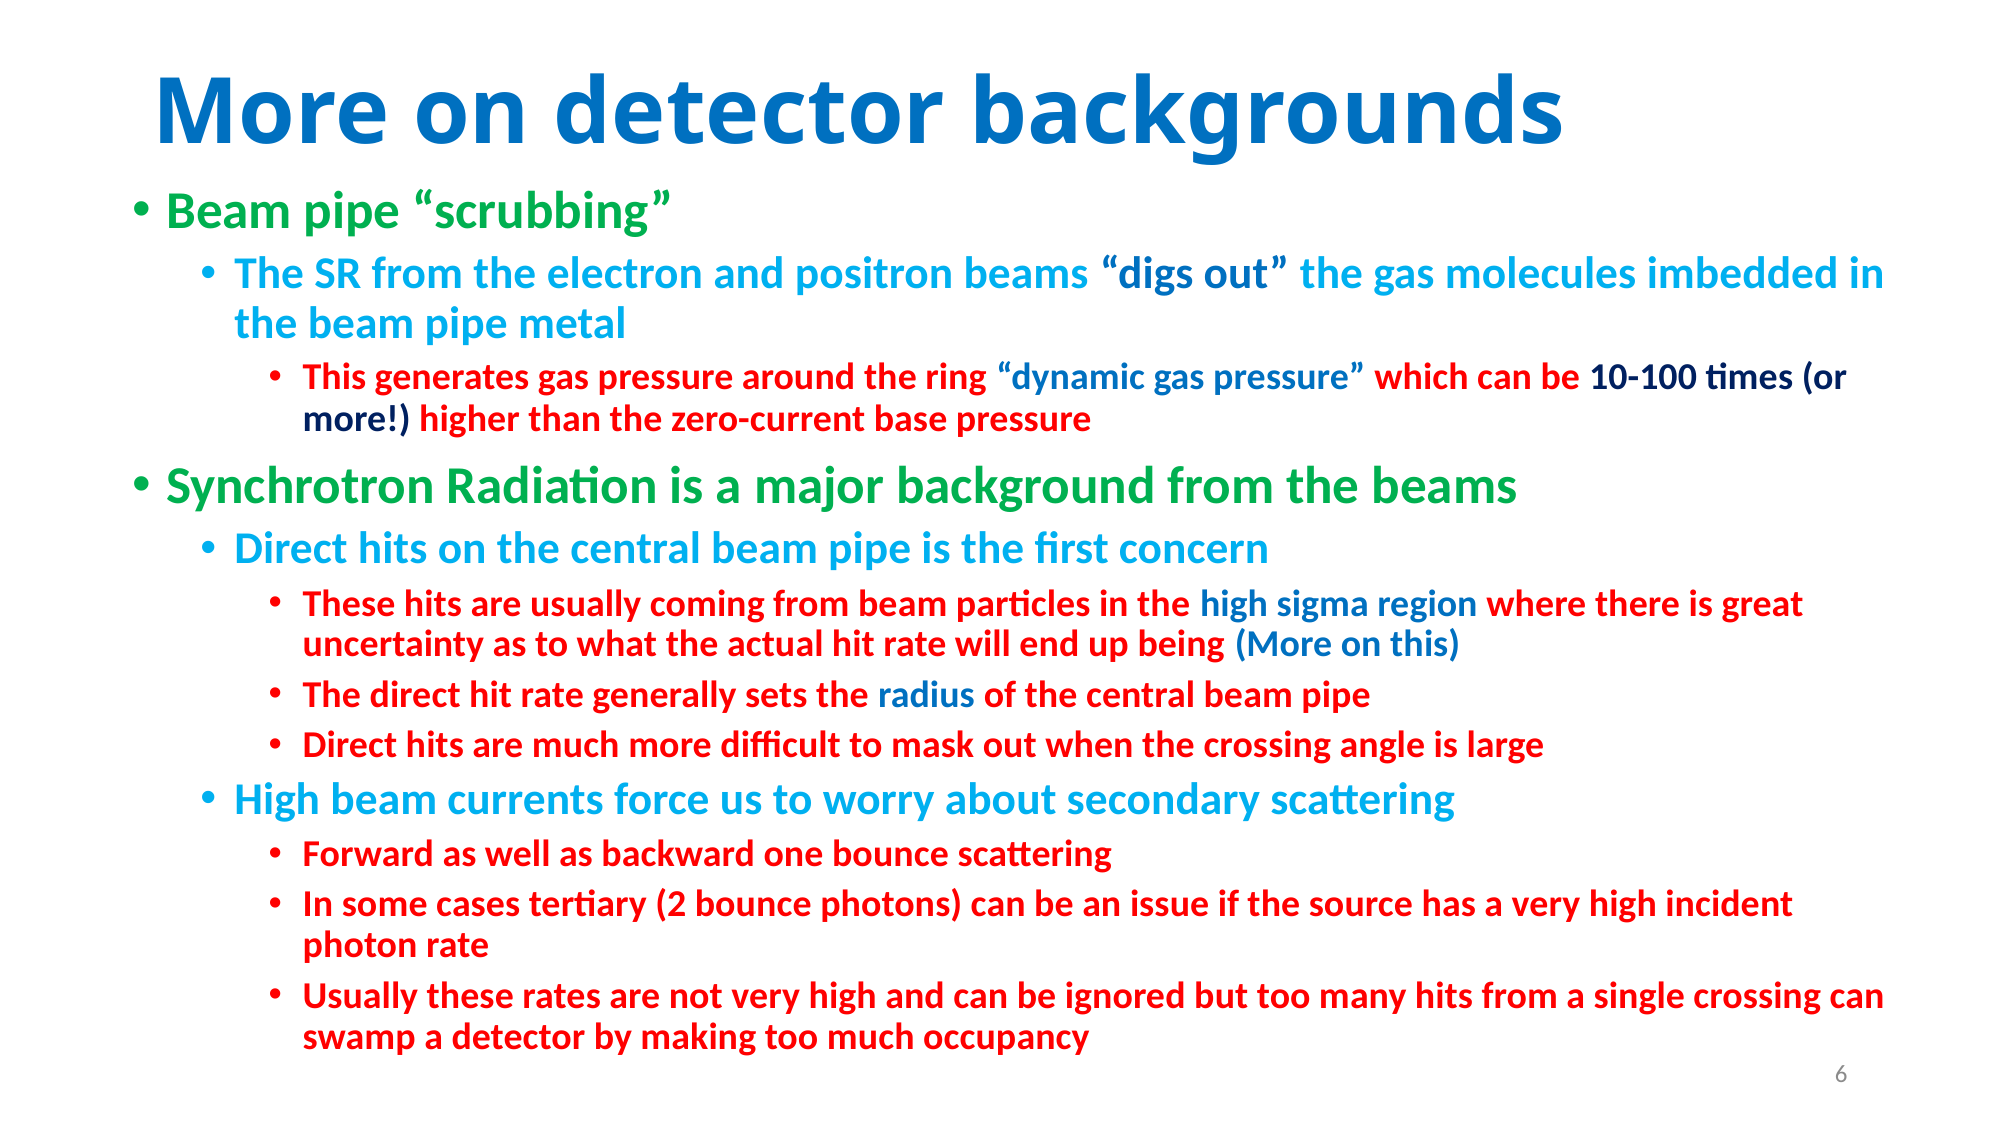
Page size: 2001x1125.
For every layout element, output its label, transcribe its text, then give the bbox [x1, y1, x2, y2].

title More on detector backgrounds [137, 22, 1863, 175]
slide_number 6 [1412, 1042, 1863, 1103]
list Beam pipe “scrubbing” The SR from the electron and positron beams “digs out” the gas molecules imbedded in the beam pipe metal This generates gas pressure around the ring “dynamic gas pressure” which can be 10-100 times (or more!) higher than the zero-current base pressure Synchrotron Radiation is a major background from the beams Direct hits on the central beam pipe is the first concern These hits are usually coming from beam particles in the high sigma region where there is great uncertainty as to what the actual hit rate will end up being (More on this) The direct hit rate generally sets the radius of the central beam pipe Direct hits are much more difficult to mask out when the crossing angle is large High beam currents force us to worry about secondary scattering Forward as well as backward one bounce scattering In some cases tertiary (2 bounce photons) can be an issue if the source has a very high incident photon rate Usually these rates are not very high and can be ignored but too many hits from a single crossing can swamp a detector by making too much occupancy [117, 175, 1925, 1073]
